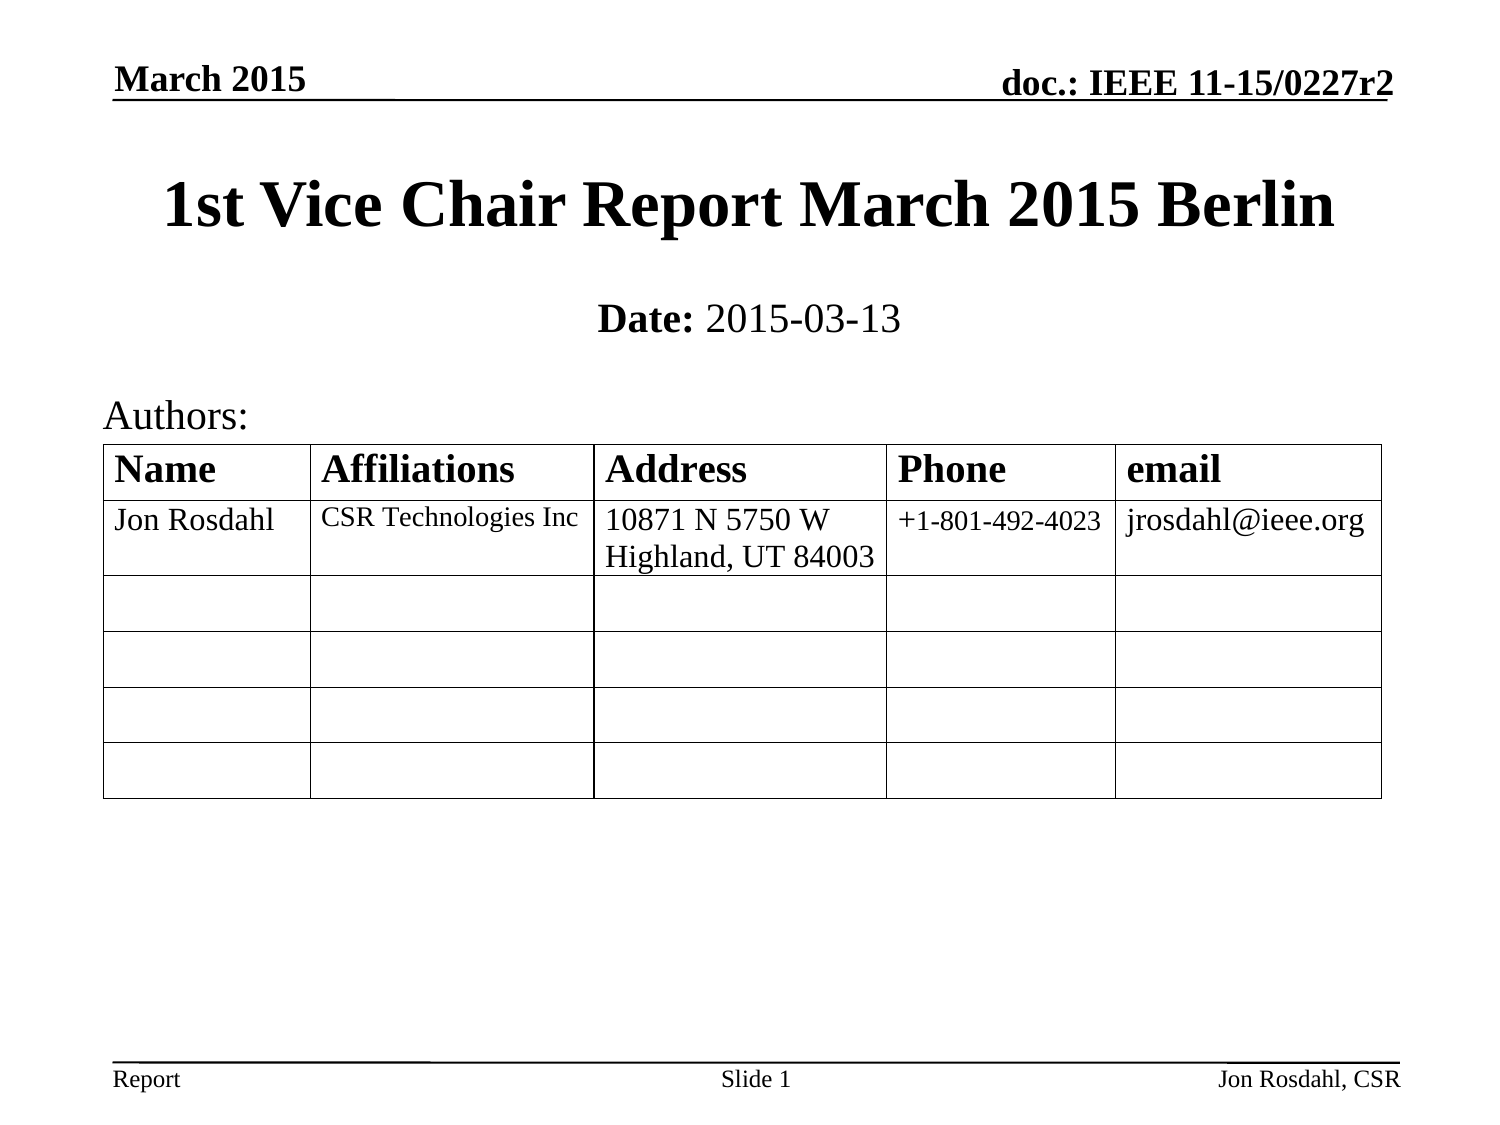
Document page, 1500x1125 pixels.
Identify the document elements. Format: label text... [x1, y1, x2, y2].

list Date: 2015-03-13 [111, 283, 1388, 349]
slide_number Slide 1 [712, 1061, 800, 1123]
footer Jon Rosdahl, CSR [902, 1061, 1402, 1093]
text_box Authors: [87, 380, 325, 443]
title 1st Vice Chair Report March 2015 Berlin [112, 112, 1388, 283]
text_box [88, 444, 1410, 849]
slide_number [114, 54, 493, 100]
